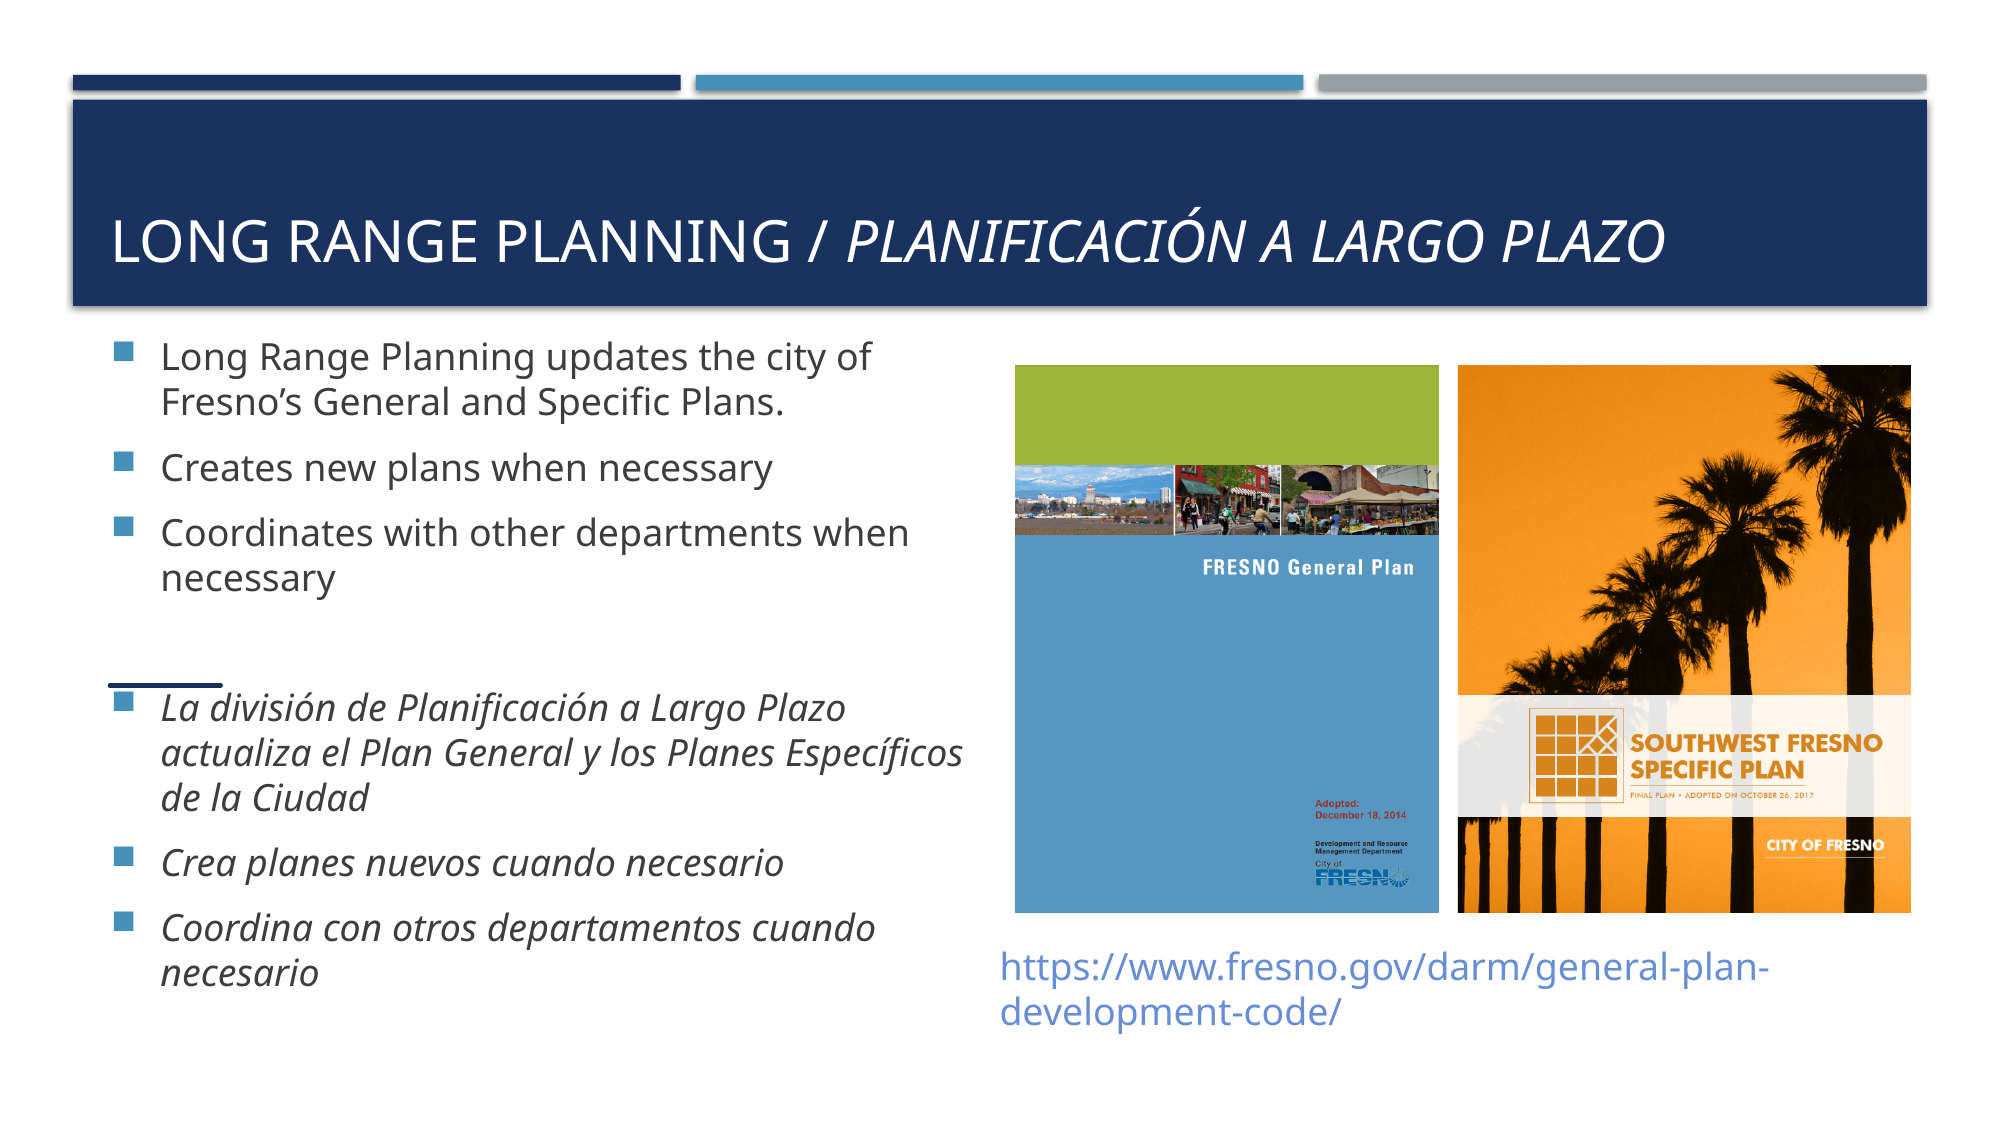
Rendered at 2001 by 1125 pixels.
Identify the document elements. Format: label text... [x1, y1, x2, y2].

picture [1014, 364, 1440, 913]
picture [1457, 364, 1912, 913]
text_box https://www.fresno.gov/darm/general-plan-development-code/ [984, 935, 1982, 1040]
title Long Range Planning / PLANIFICACIóN A LARGO PLAZO [95, 119, 1905, 282]
list Long Range Planning updates the city of Fresno’s General and Specific Plans. Creates new plans when necessary Coordinates with other departments when necessary La división de Planificación a Largo Plazo actualiza el Plan General y los Planes Específicos de la Ciudad Crea planes nuevos cuando necesario Coordina con otros departamentos cuando necesario [95, 365, 985, 962]
